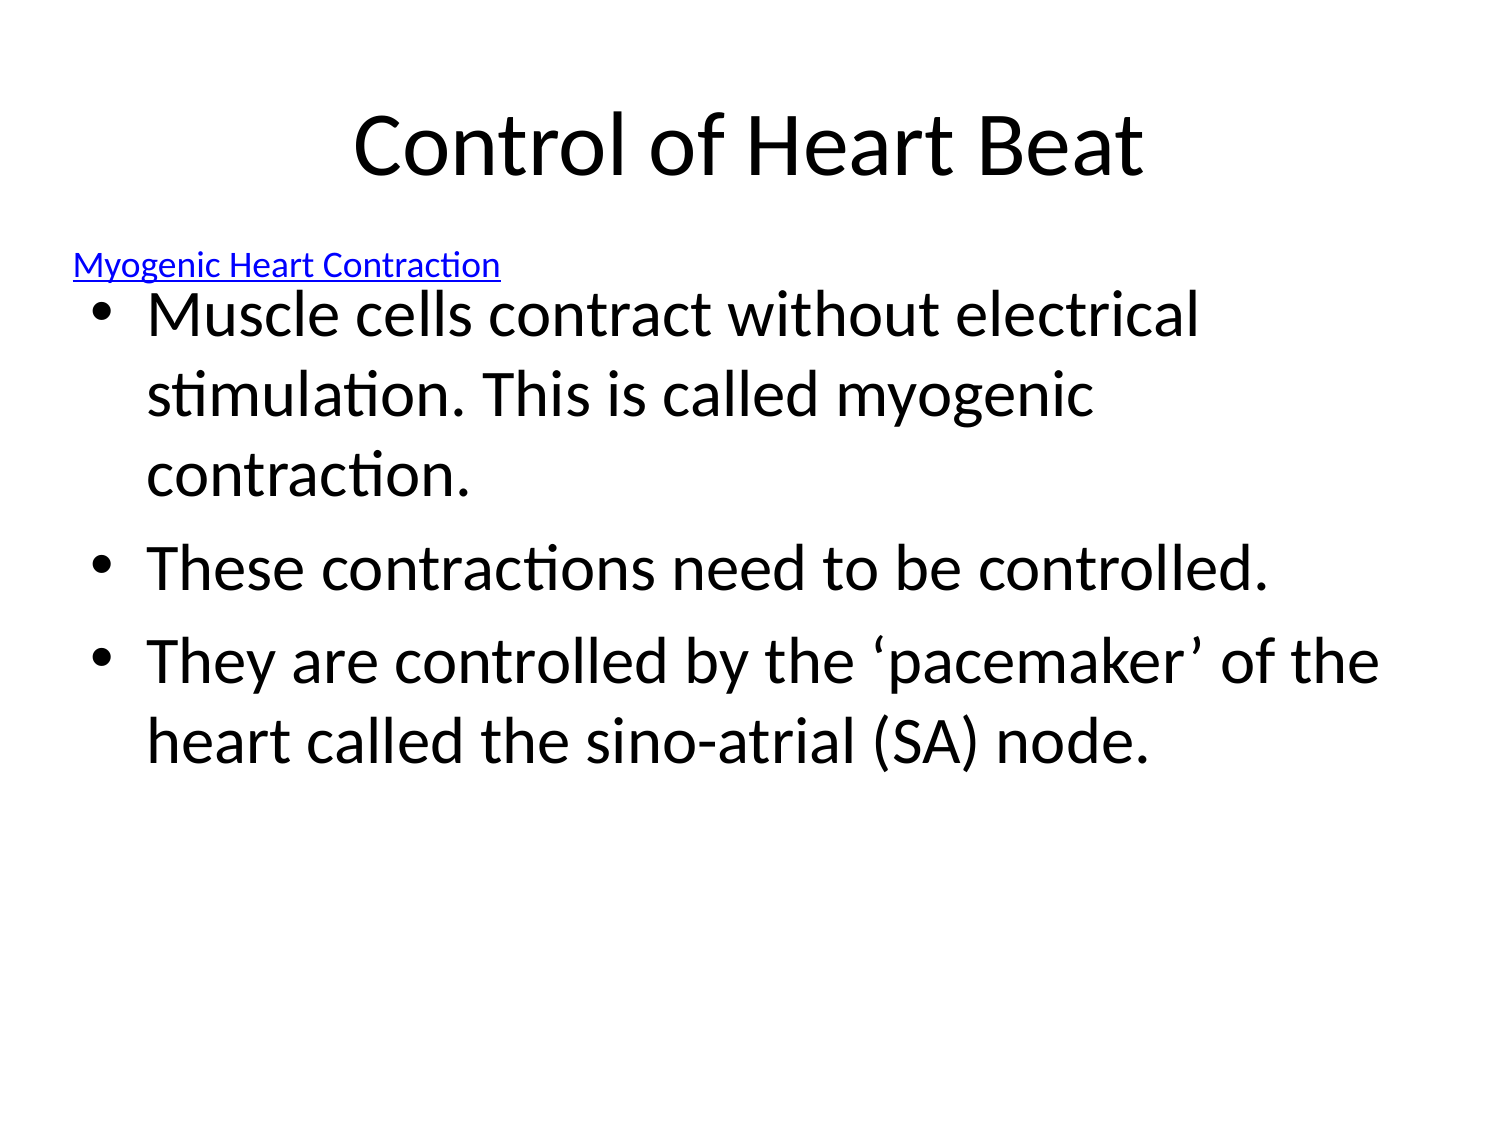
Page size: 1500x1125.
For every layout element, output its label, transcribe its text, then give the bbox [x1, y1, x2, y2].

title Control of Heart Beat [75, 45, 1425, 233]
list Muscle cells contract without electrical stimulation. This is called myogenic contraction. These contractions need to be controlled. They are controlled by the ‘pacemaker’ of the heart called the sino-atrial (SA) node. [75, 262, 1425, 1005]
text_box Myogenic Heart Contraction [57, 232, 808, 292]
